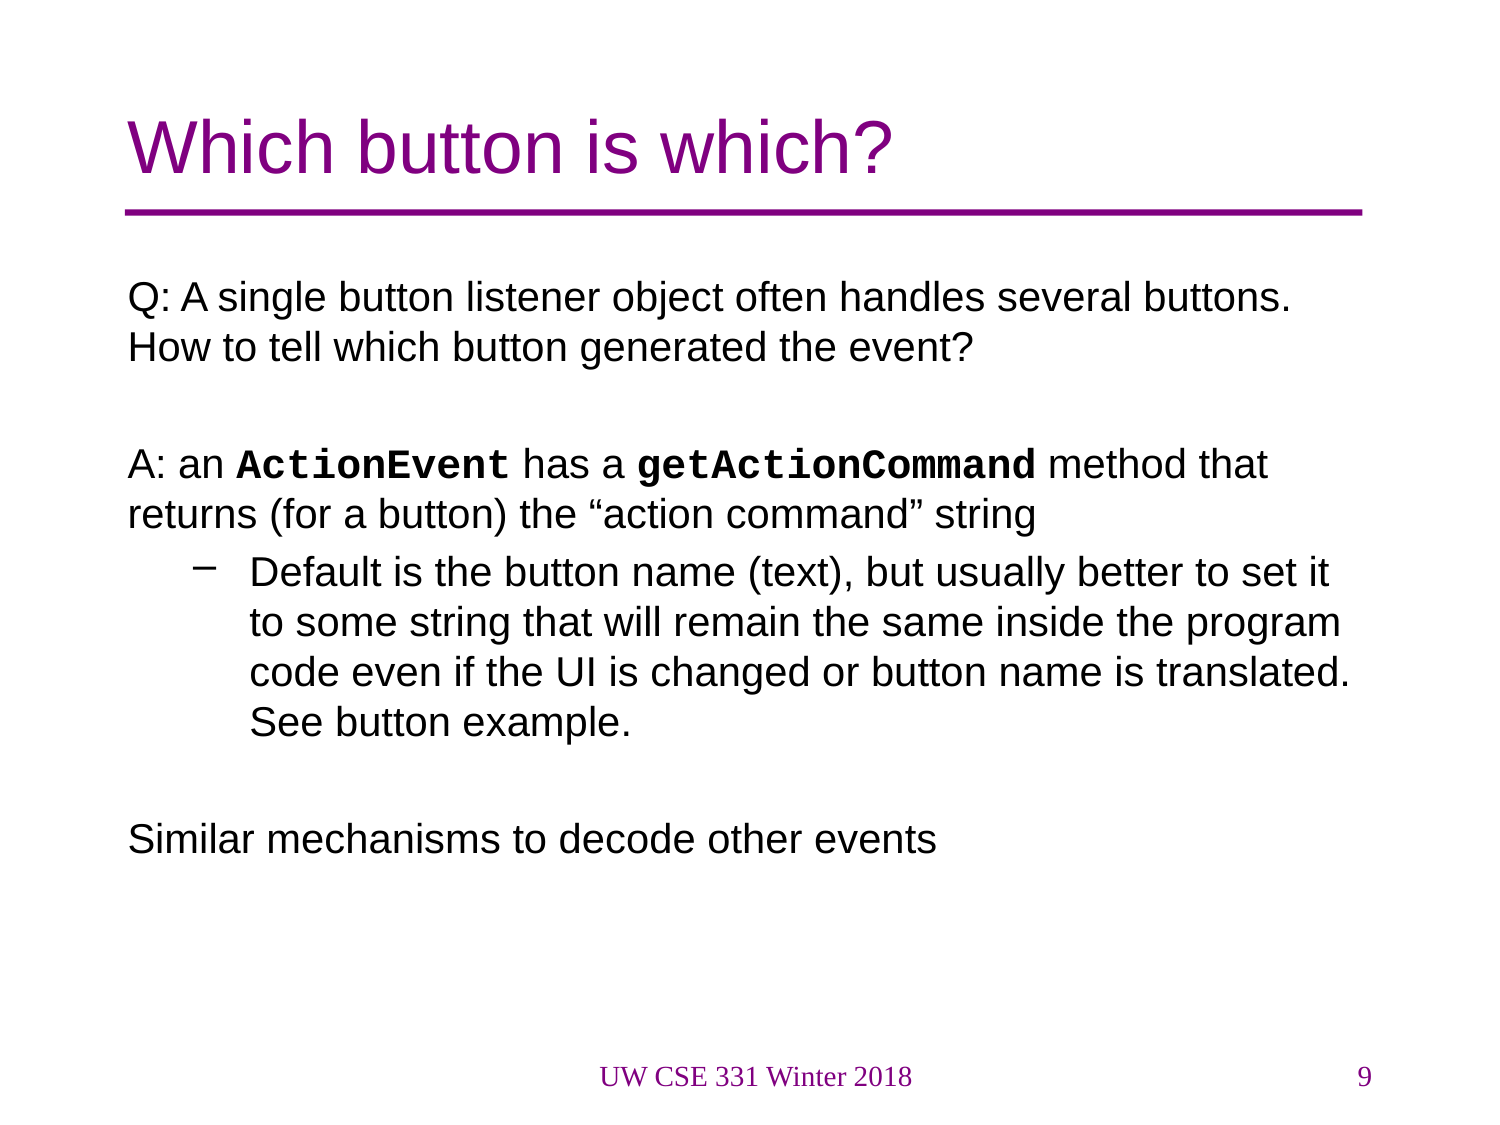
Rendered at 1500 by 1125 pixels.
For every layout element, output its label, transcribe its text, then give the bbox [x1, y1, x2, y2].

title Which button is which? [112, 50, 1388, 238]
slide_number 9 [1074, 1049, 1388, 1125]
list Q: A single button listener object often handles several buttons. How to tell which button generated the event? A: an ActionEvent has a getActionCommand method that returns (for a button) the “action command” string Default is the button name (text), but usually better to set it to some string that will remain the same inside the program code even if the UI is changed or button name is translated. See button example. Similar mechanisms to decode other events [112, 262, 1388, 1000]
footer UW CSE 331 Winter 2018 [474, 1049, 1038, 1125]
